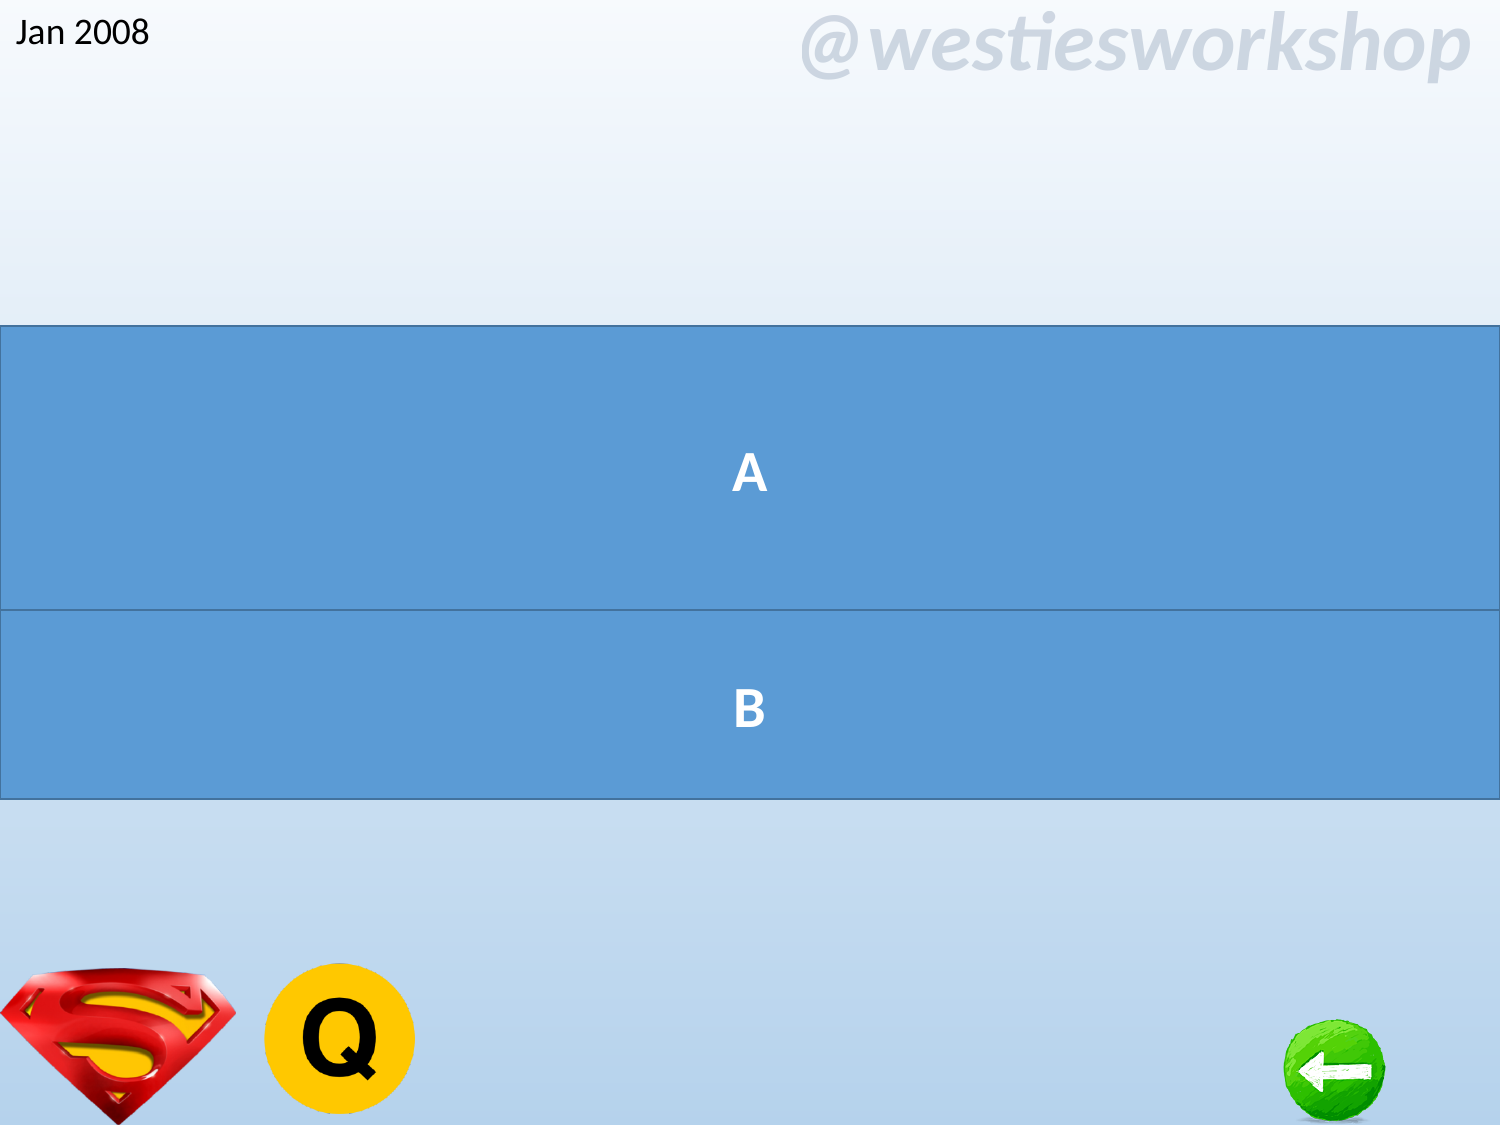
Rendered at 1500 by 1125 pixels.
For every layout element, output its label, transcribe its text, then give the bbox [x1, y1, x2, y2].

picture [0, 968, 236, 1125]
picture [242, 940, 439, 1125]
text_box Jan 2008 [1, 0, 165, 60]
picture [0, 326, 1500, 796]
text_box B [0, 796, 1500, 800]
picture [1281, 1019, 1387, 1125]
